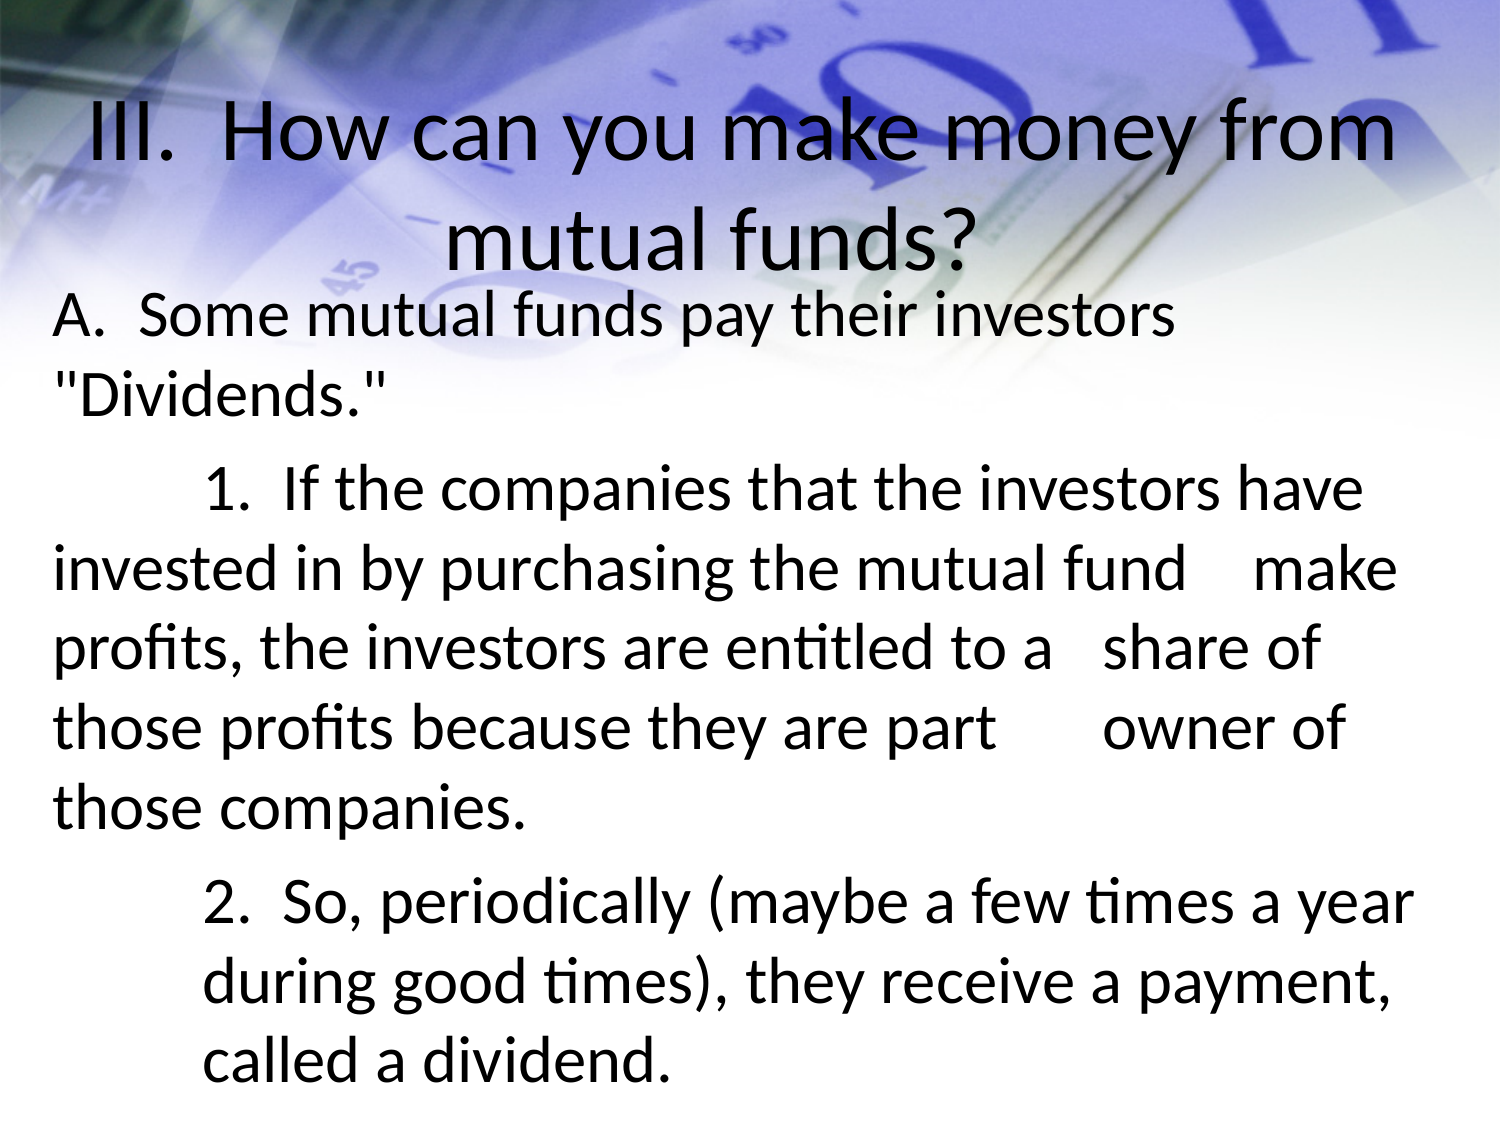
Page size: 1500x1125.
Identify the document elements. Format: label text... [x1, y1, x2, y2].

list A. Some mutual funds pay their investors "Dividends." 1. If the companies that the investors have invested in by purchasing the mutual fund make profits, the investors are entitled to a share of those profits because they are part owner of those companies. 2. So, periodically (maybe a few times a year during good times), they receive a payment, called a dividend. [37, 262, 1500, 1075]
picture [0, 0, 1500, 1125]
title III. How can you make money from mutual funds? [12, 120, 1475, 238]
